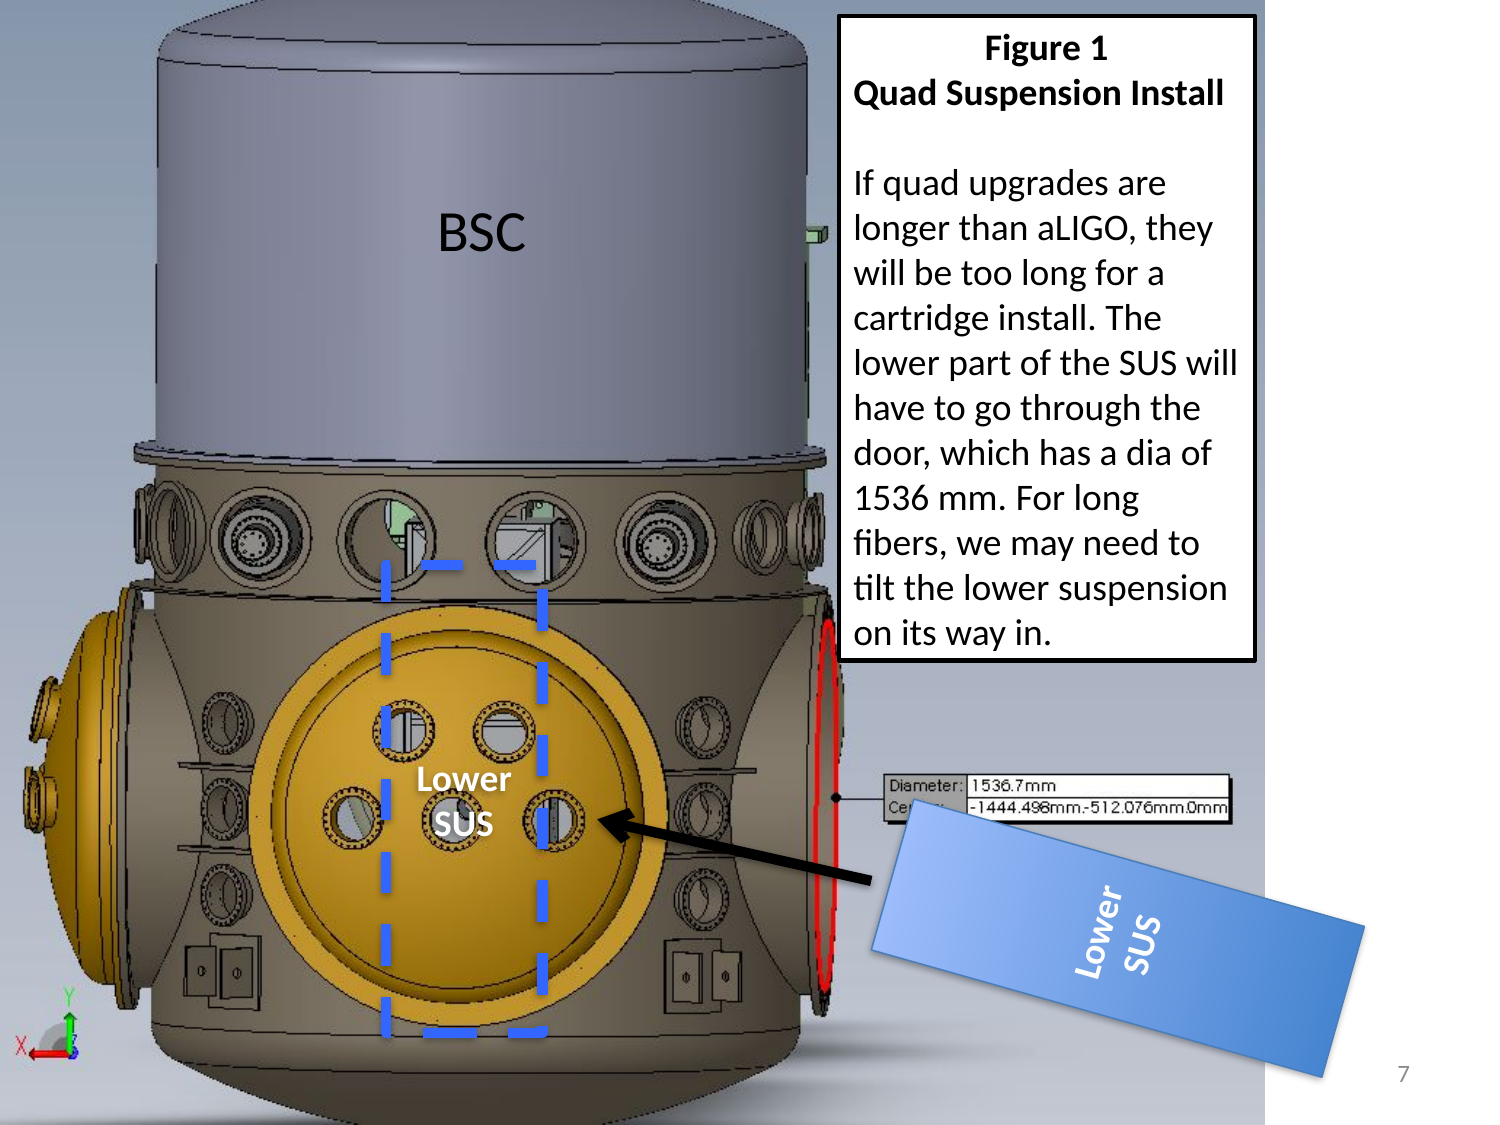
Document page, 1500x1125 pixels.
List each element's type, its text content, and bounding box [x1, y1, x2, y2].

picture [0, 0, 1265, 1125]
text_box Lower SUS [1269, 898, 1366, 1042]
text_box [596, 819, 872, 882]
slide_number 7 [1269, 1042, 1425, 1103]
